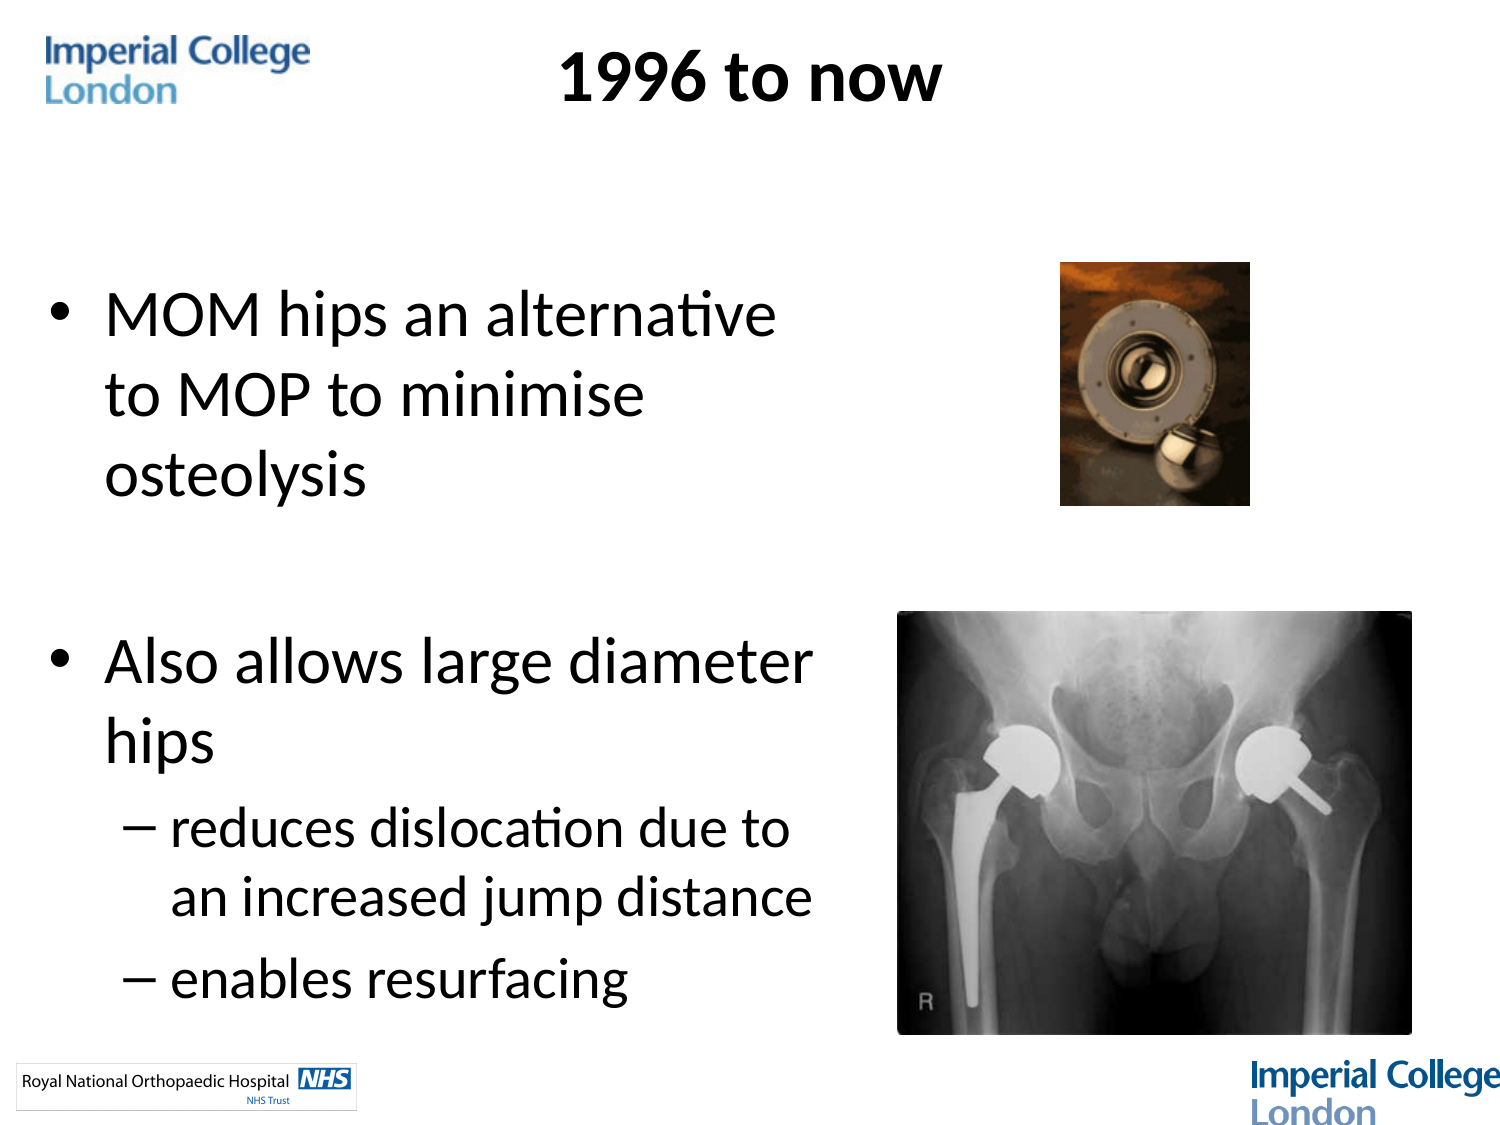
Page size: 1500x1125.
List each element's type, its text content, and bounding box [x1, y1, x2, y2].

picture [897, 611, 1413, 1035]
list MOM hips an alternative to MOP to minimise osteolysis Also allows large diameter hips reduces dislocation due to an increased jump distance enables resurfacing [33, 262, 856, 1035]
picture [1060, 262, 1251, 507]
picture [46, 34, 310, 105]
title 1996 to now [0, 0, 1500, 144]
picture [16, 1063, 357, 1111]
